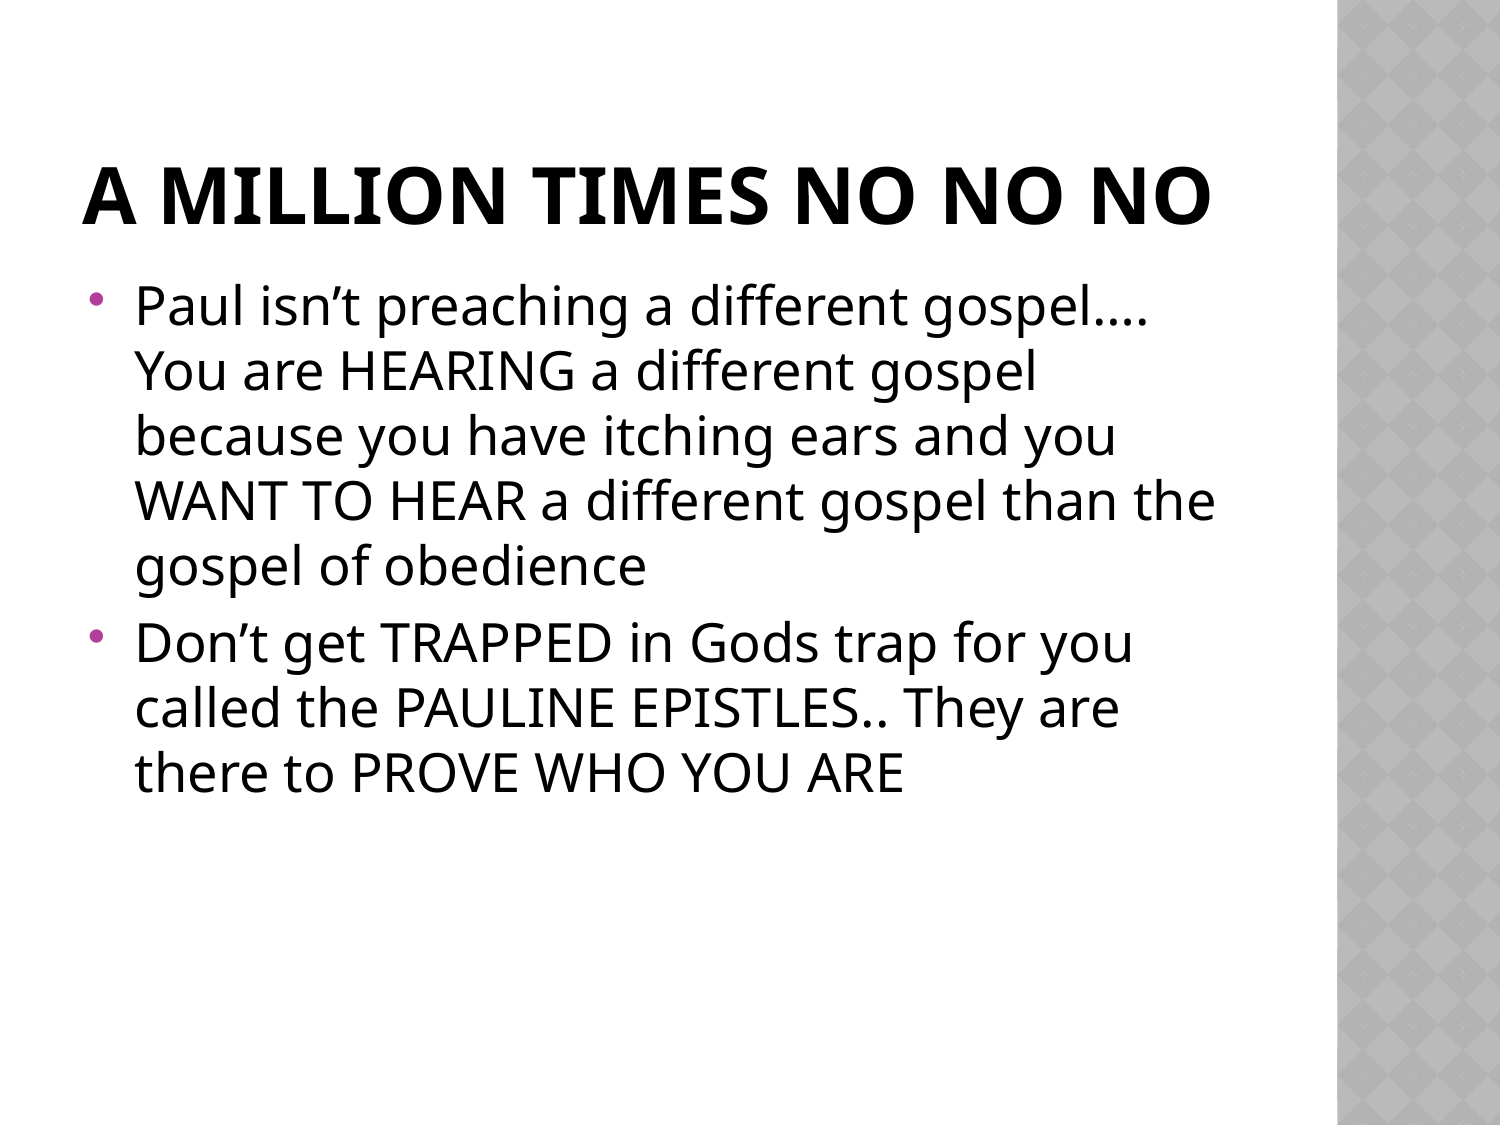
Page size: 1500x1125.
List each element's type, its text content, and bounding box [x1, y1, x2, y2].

title A million times NO NO NO [75, 52, 1263, 240]
list Paul isn’t preaching a different gospel…. You are HEARING a different gospel because you have itching ears and you WANT TO HEAR a different gospel than the gospel of obedience Don’t get TRAPPED in Gods trap for you called the PAULINE EPISTLES.. They are there to PROVE WHO YOU ARE [75, 264, 1263, 1059]
